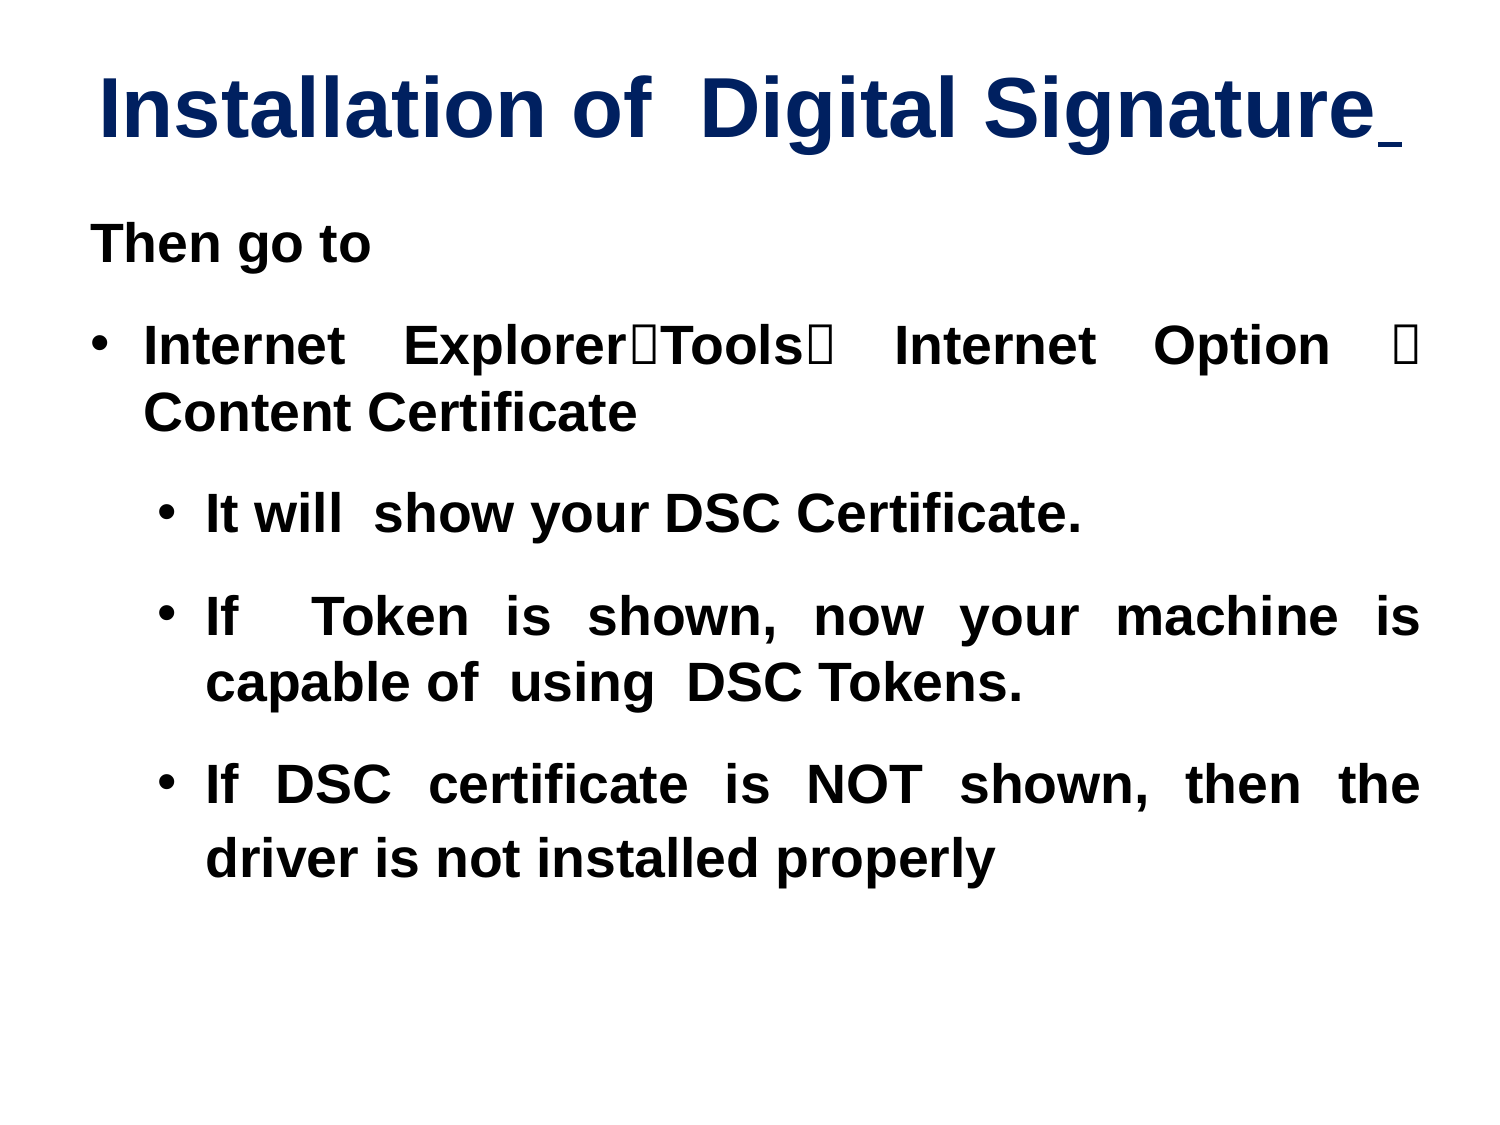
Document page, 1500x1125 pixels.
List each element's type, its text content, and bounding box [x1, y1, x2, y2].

title Installation of Digital Signature [0, 45, 1500, 163]
list Then go to Internet ExplorerTools Internet Option  Content Certificate It will show your DSC Certificate. If Token is shown, now your machine is capable of using DSC Tokens. If DSC certificate is NOT shown, then the driver is not installed properly [75, 200, 1438, 1013]
